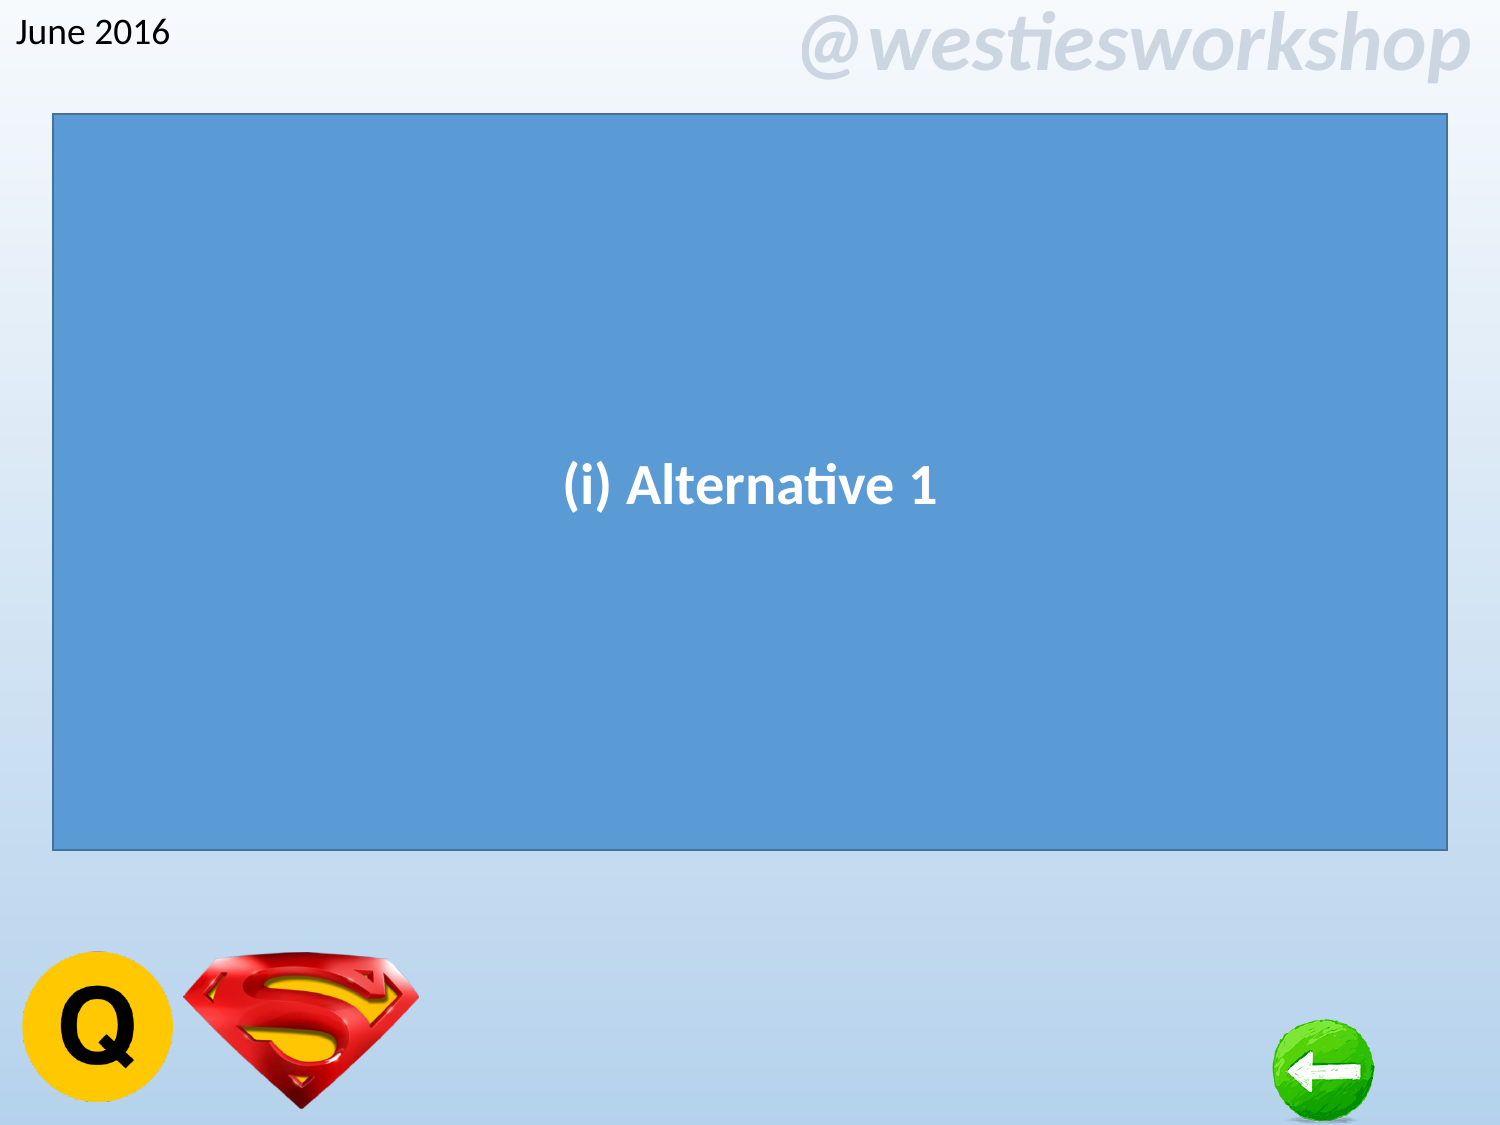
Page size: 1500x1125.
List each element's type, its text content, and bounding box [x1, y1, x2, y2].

picture [1270, 1019, 1376, 1125]
picture [0, 928, 419, 1125]
picture [53, 113, 1447, 850]
text_box June 2016 [1, 0, 186, 60]
